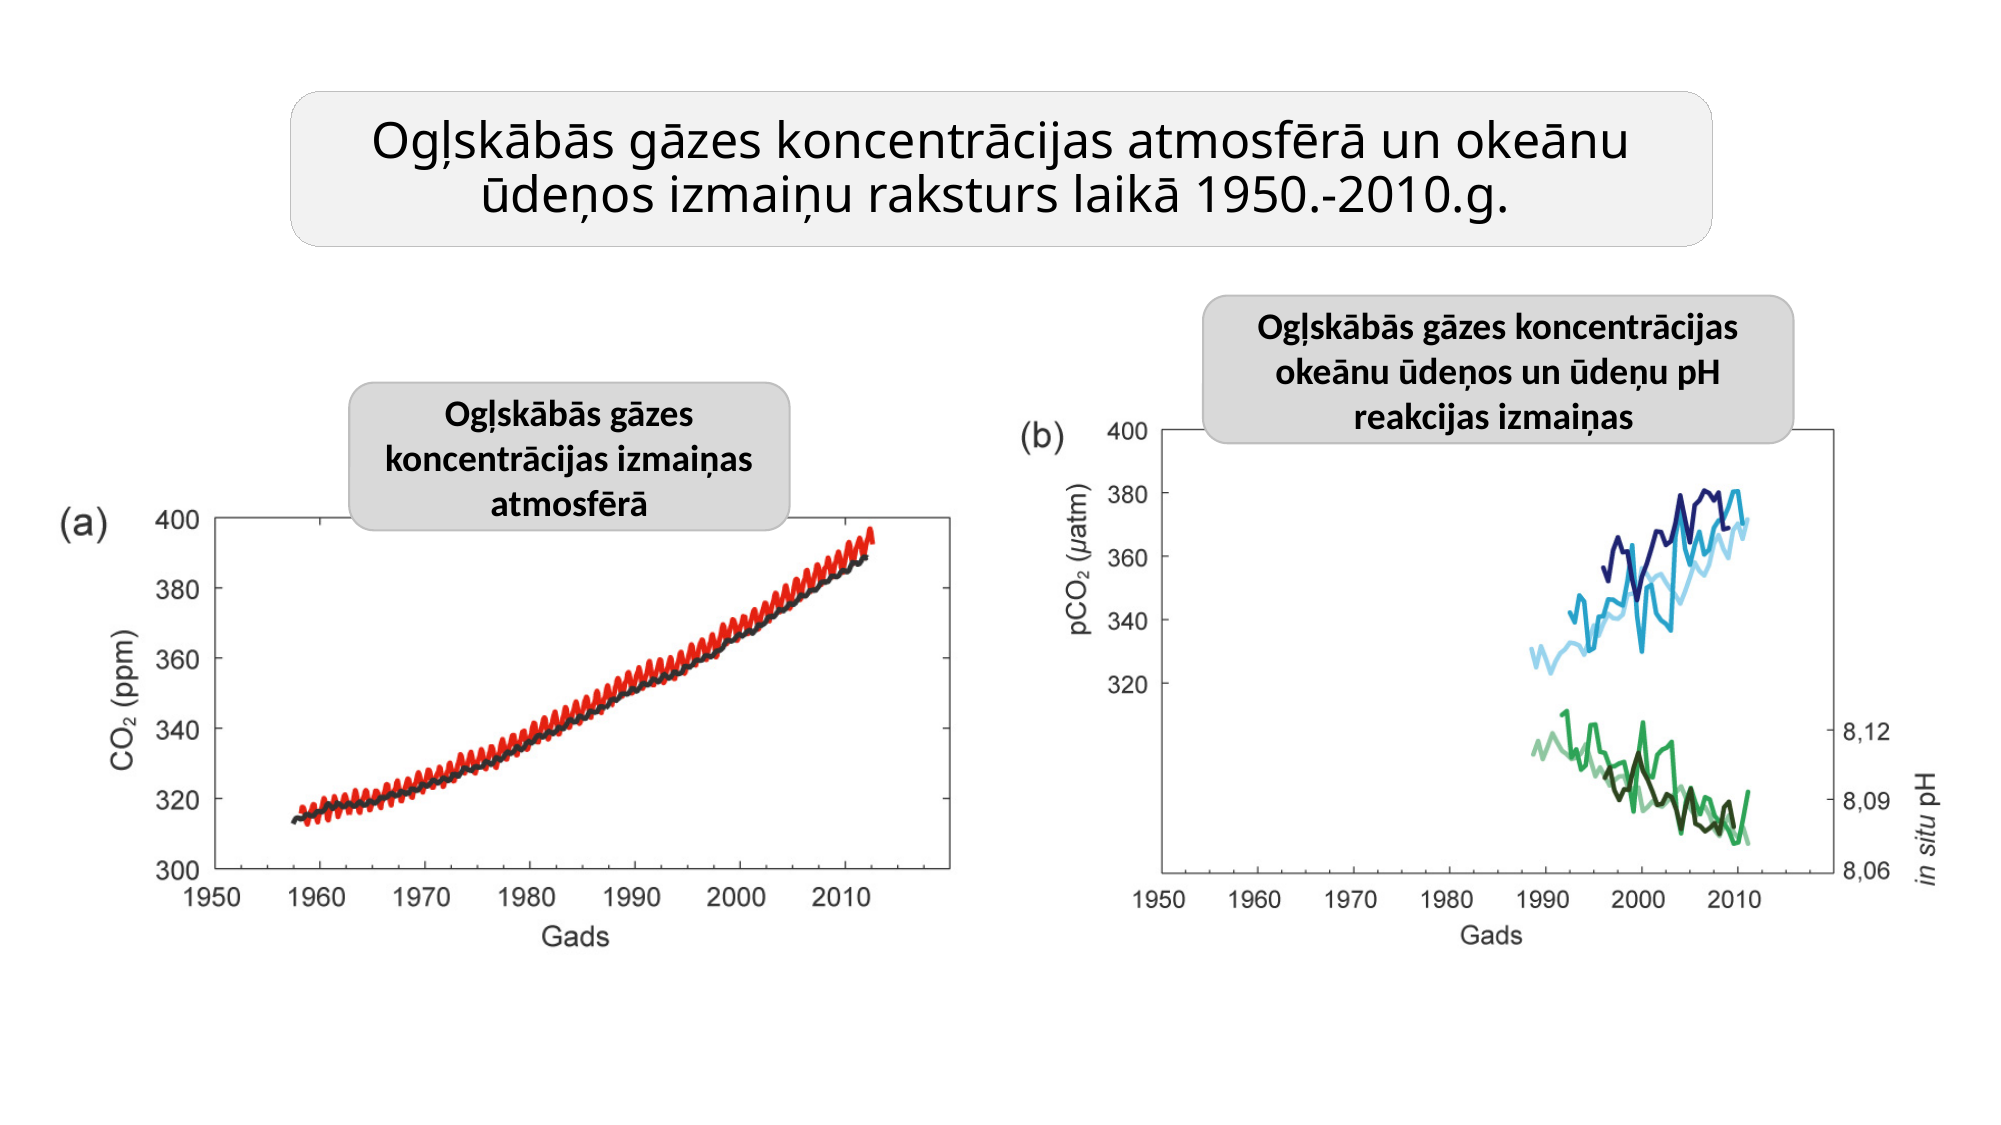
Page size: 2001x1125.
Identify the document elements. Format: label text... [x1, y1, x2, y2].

picture [1017, 402, 1944, 955]
text_box Ogļskābās gāzes koncentrācijas atmosfērā un okeānu ūdeņos izmaiņu raksturs laikā 1950.-2010.g. [290, 91, 1713, 247]
text_box Ogļskābās gāzes koncentrācijas izmaiņas atmosfērā [348, 381, 791, 500]
text_box Ogļskābās gāzes koncentrācijas okeānu ūdeņos un ūdeņu pH reakcijas izmaiņas [1201, 294, 1795, 402]
picture [56, 500, 986, 955]
